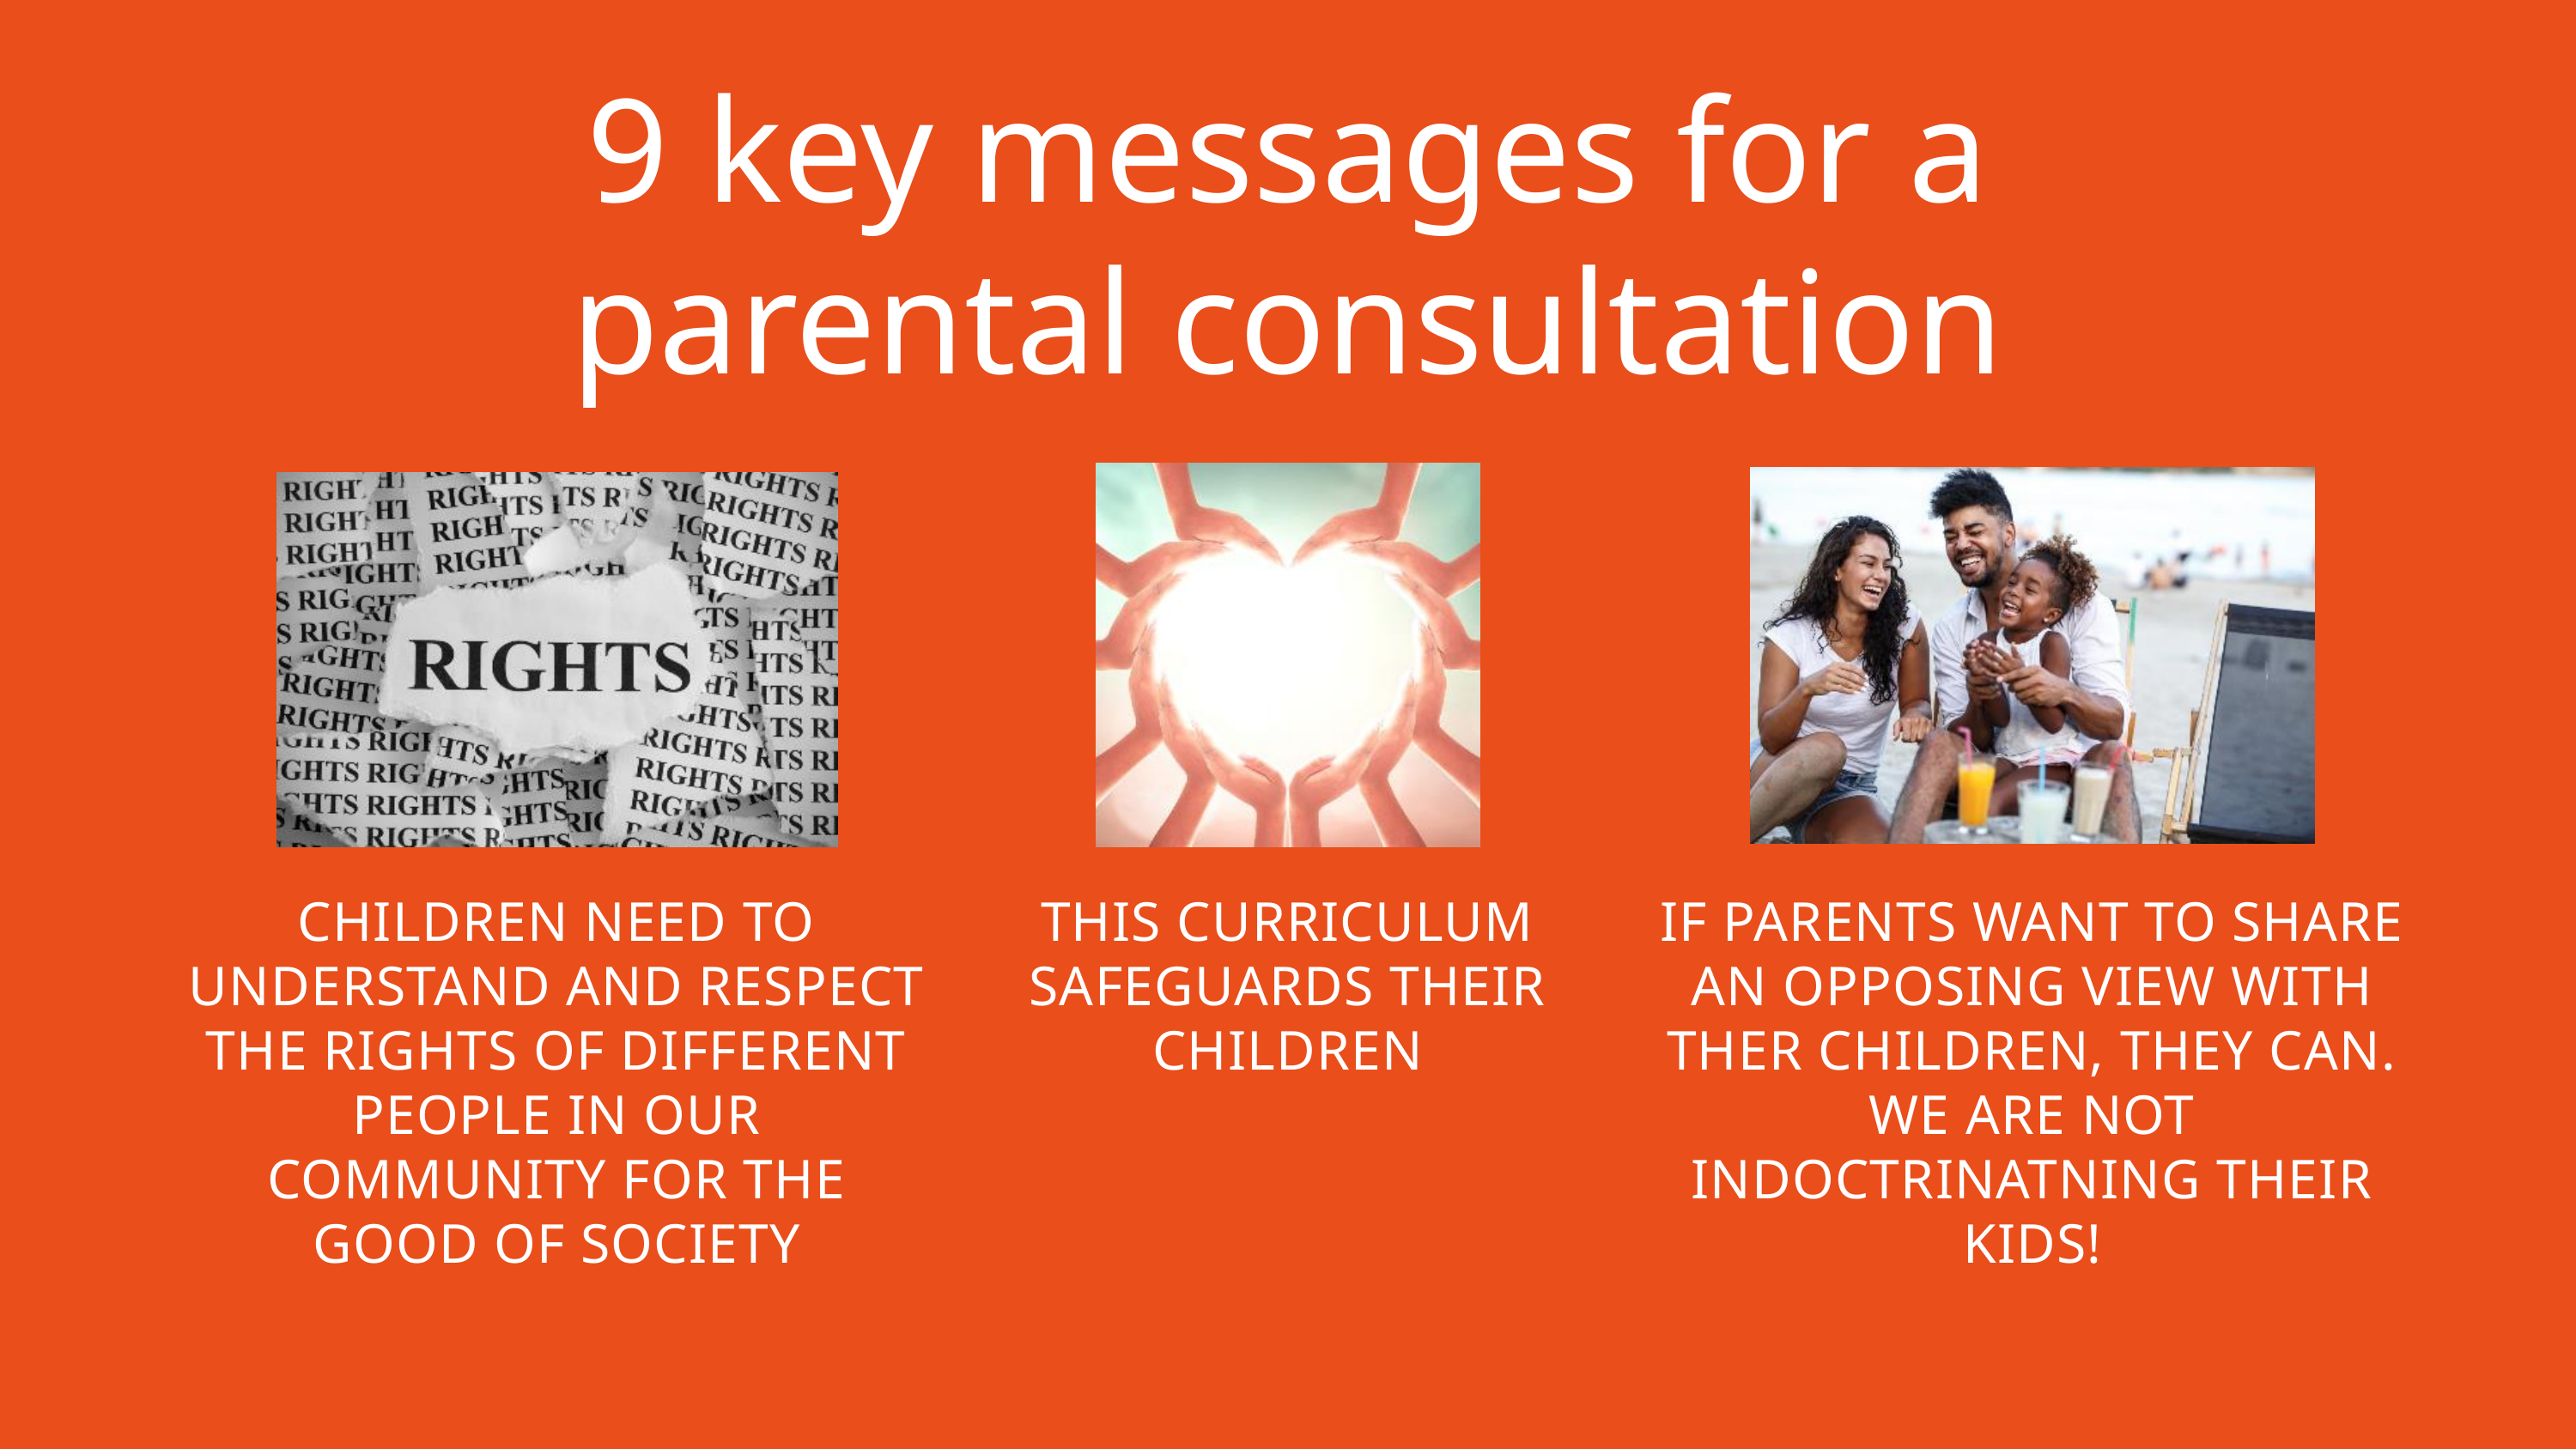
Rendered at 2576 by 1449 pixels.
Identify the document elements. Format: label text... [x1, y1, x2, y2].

text_box 9 key messages for a parental consultation [387, 59, 2188, 403]
picture [1750, 466, 2315, 844]
picture [1096, 463, 1480, 847]
text_box THIS CURRICULUM SAFEGUARDS THEIR CHILDREN [1017, 888, 1559, 1082]
picture [276, 472, 838, 847]
text_box IF PARENTS WANT TO SHARE AN OPPOSING VIEW WITH THER CHILDREN, THEY CAN. WE ARE NOT INDOCTRINATNING THEIR KIDS! [1624, 888, 2442, 1275]
text_box CHILDREN NEED TO UNDERSTAND AND RESPECT THE RIGHTS OF DIFFERENT PEOPLE IN OUR COMMUNITY FOR THE GOOD OF SOCIETY [185, 888, 930, 1275]
